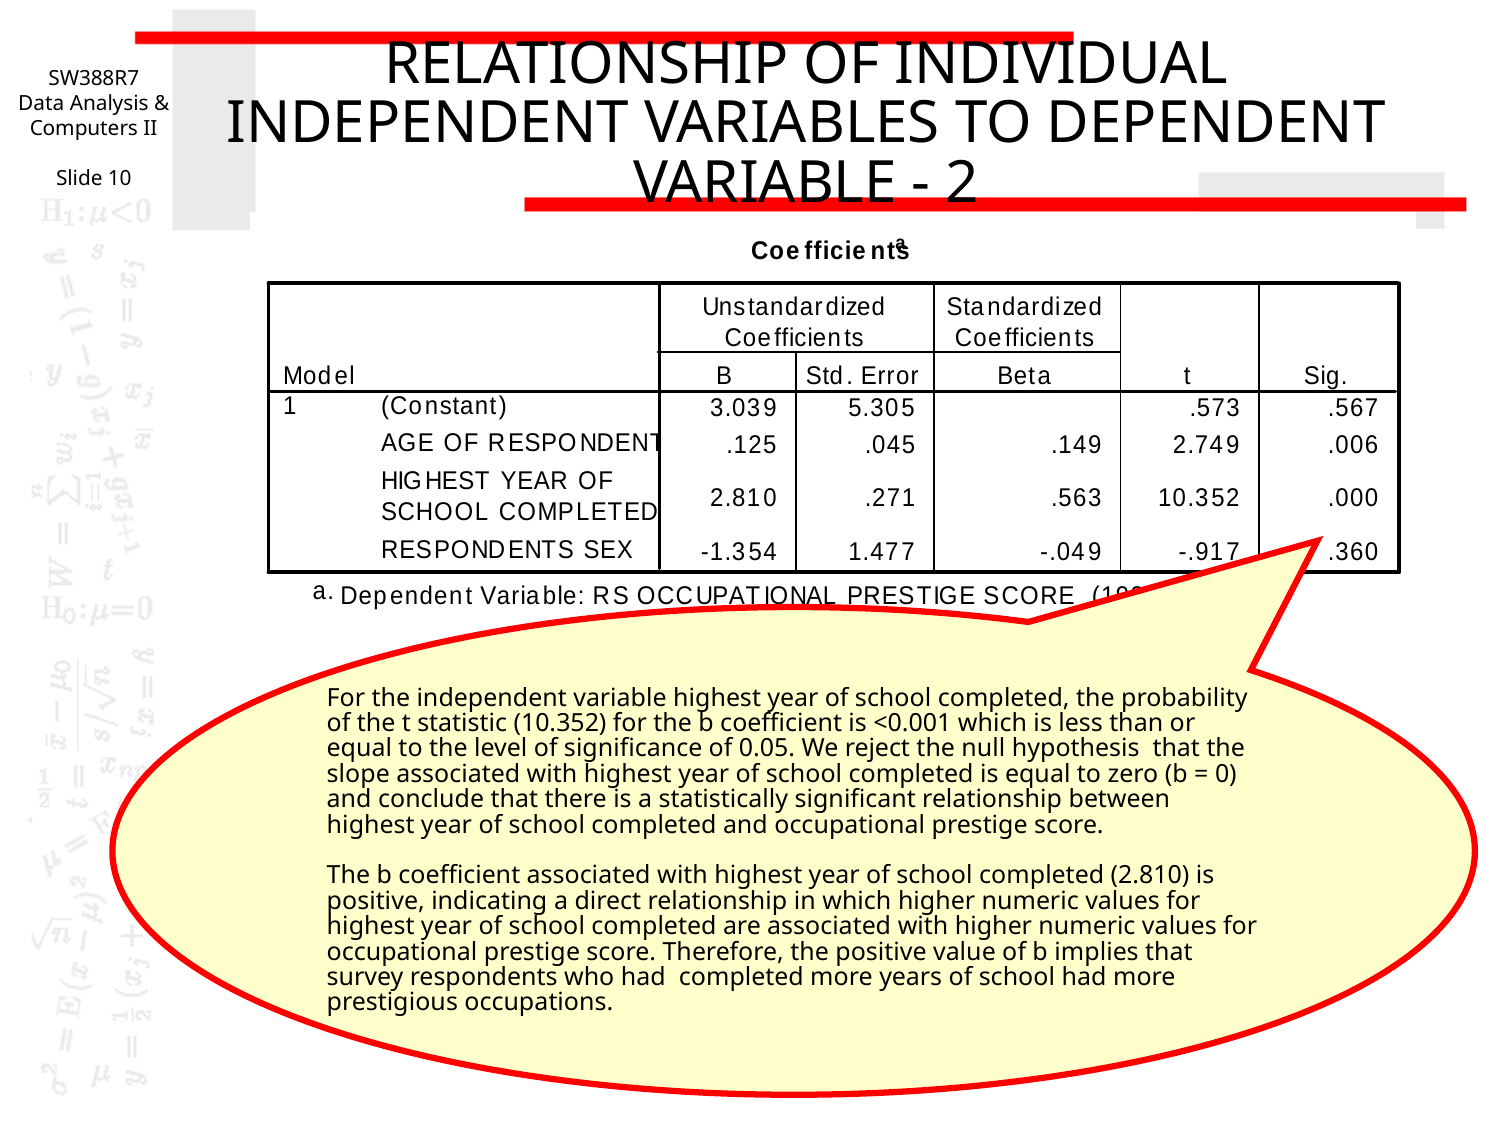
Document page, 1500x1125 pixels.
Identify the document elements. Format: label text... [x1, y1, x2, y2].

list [249, 212, 1464, 651]
text_box For the independent variable highest year of school completed, the probability of the t statistic (10.352) for the b coefficient is <0.001 which is less than or equal to the level of significance of 0.05. We reject the null hypothesis that the slope associated with highest year of school completed is equal to zero (b = 0) and conclude that there is a statistically significant relationship between highest year of school completed and occupational prestige score. The b coefficient associated with highest year of school completed (2.810) is positive, indicating a direct relationship in which higher numeric values for highest year of school completed are associated with higher numeric values for occupational prestige score. Therefore, the positive value of b implies that survey respondents who had completed more years of school had more prestigious occupations. [112, 659, 1475, 1095]
slide_number SW388R7 Data Analysis & Computers II Slide 10 [0, 50, 187, 200]
title RELATIONSHIP OF INDIVIDUAL INDEPENDENT VARIABLES TO DEPENDENT VARIABLE - 2 [187, 50, 1425, 200]
picture [18, 0, 1500, 1108]
